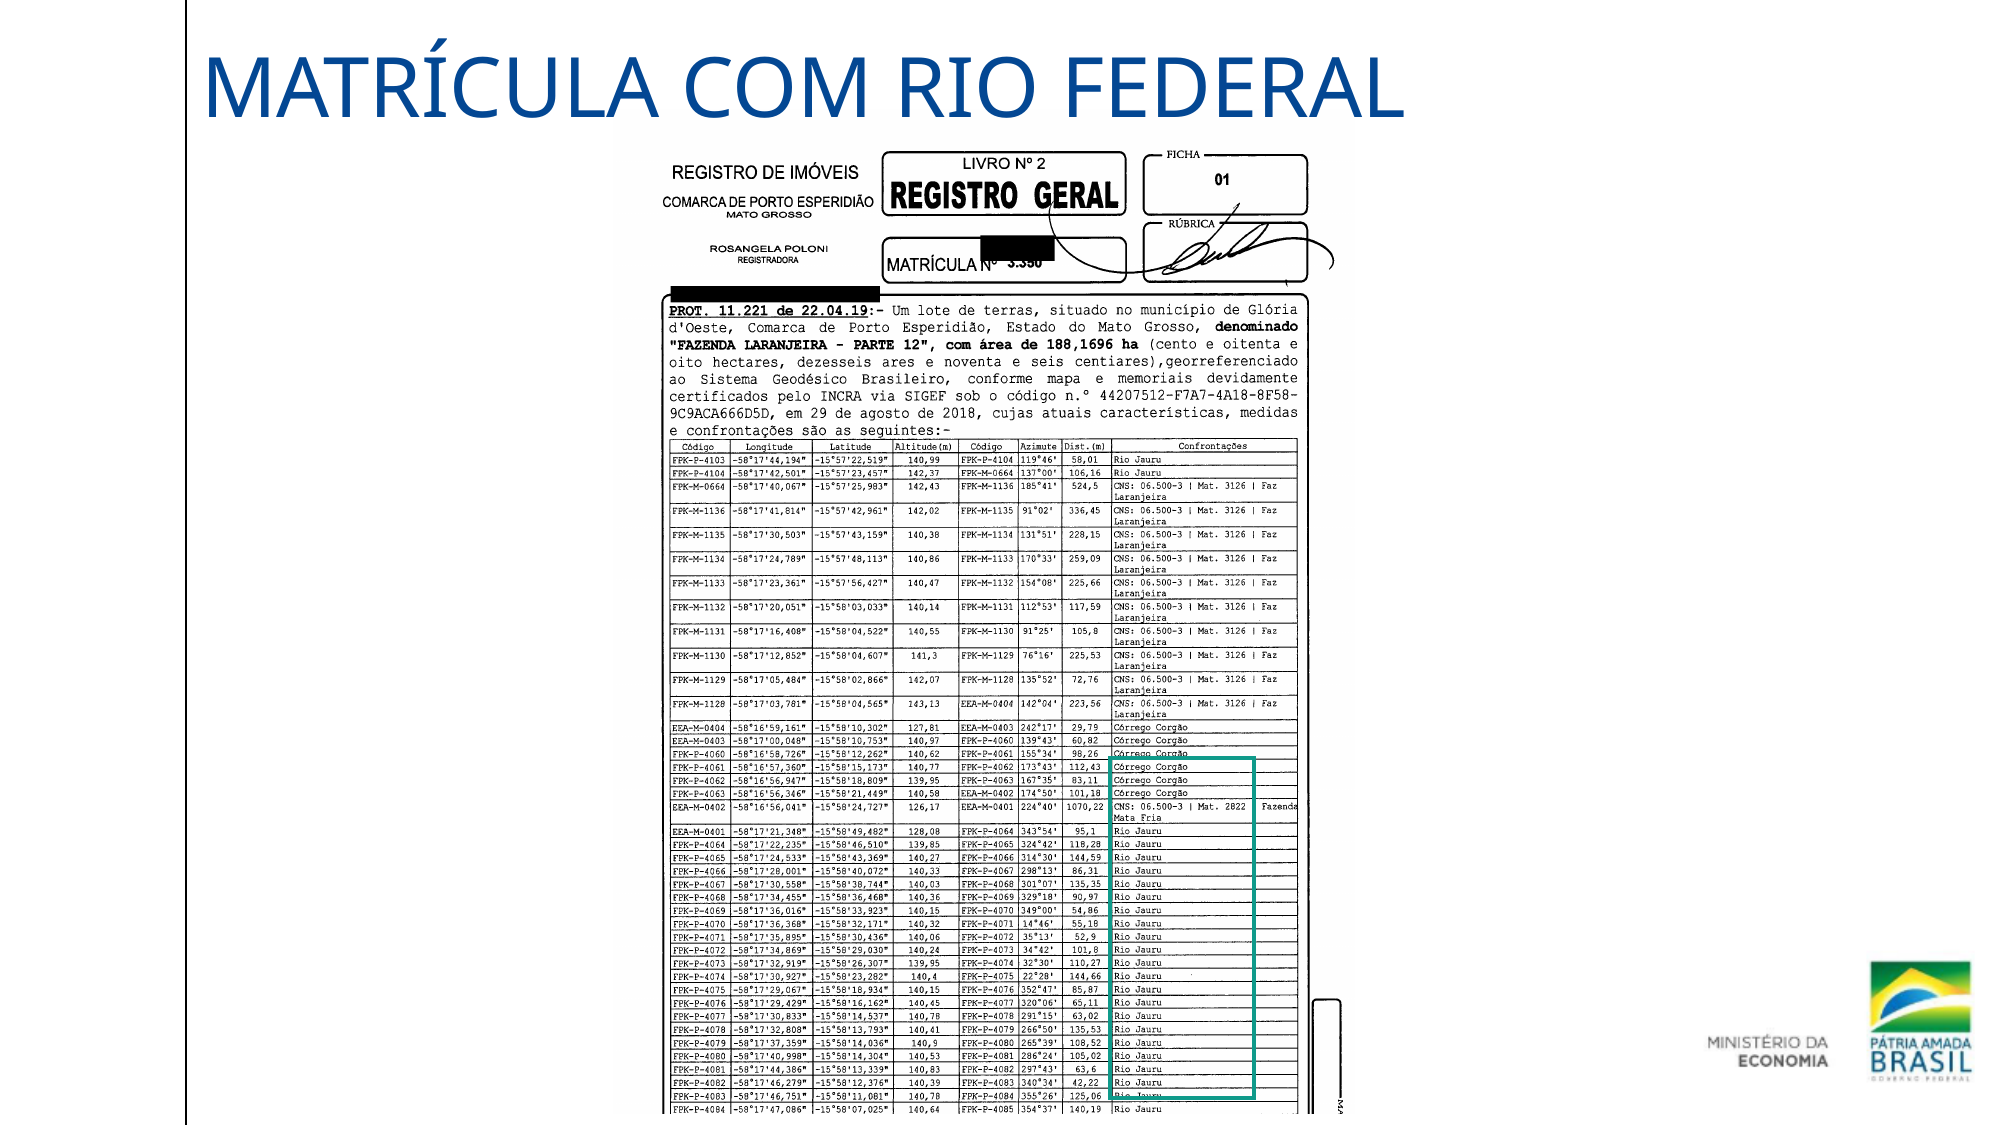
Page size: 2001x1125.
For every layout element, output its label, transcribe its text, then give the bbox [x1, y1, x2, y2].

title MATRÍCULA COM RIO FEDERAL [185, 0, 1911, 200]
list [613, 109, 1355, 1114]
picture [1682, 945, 2000, 1125]
